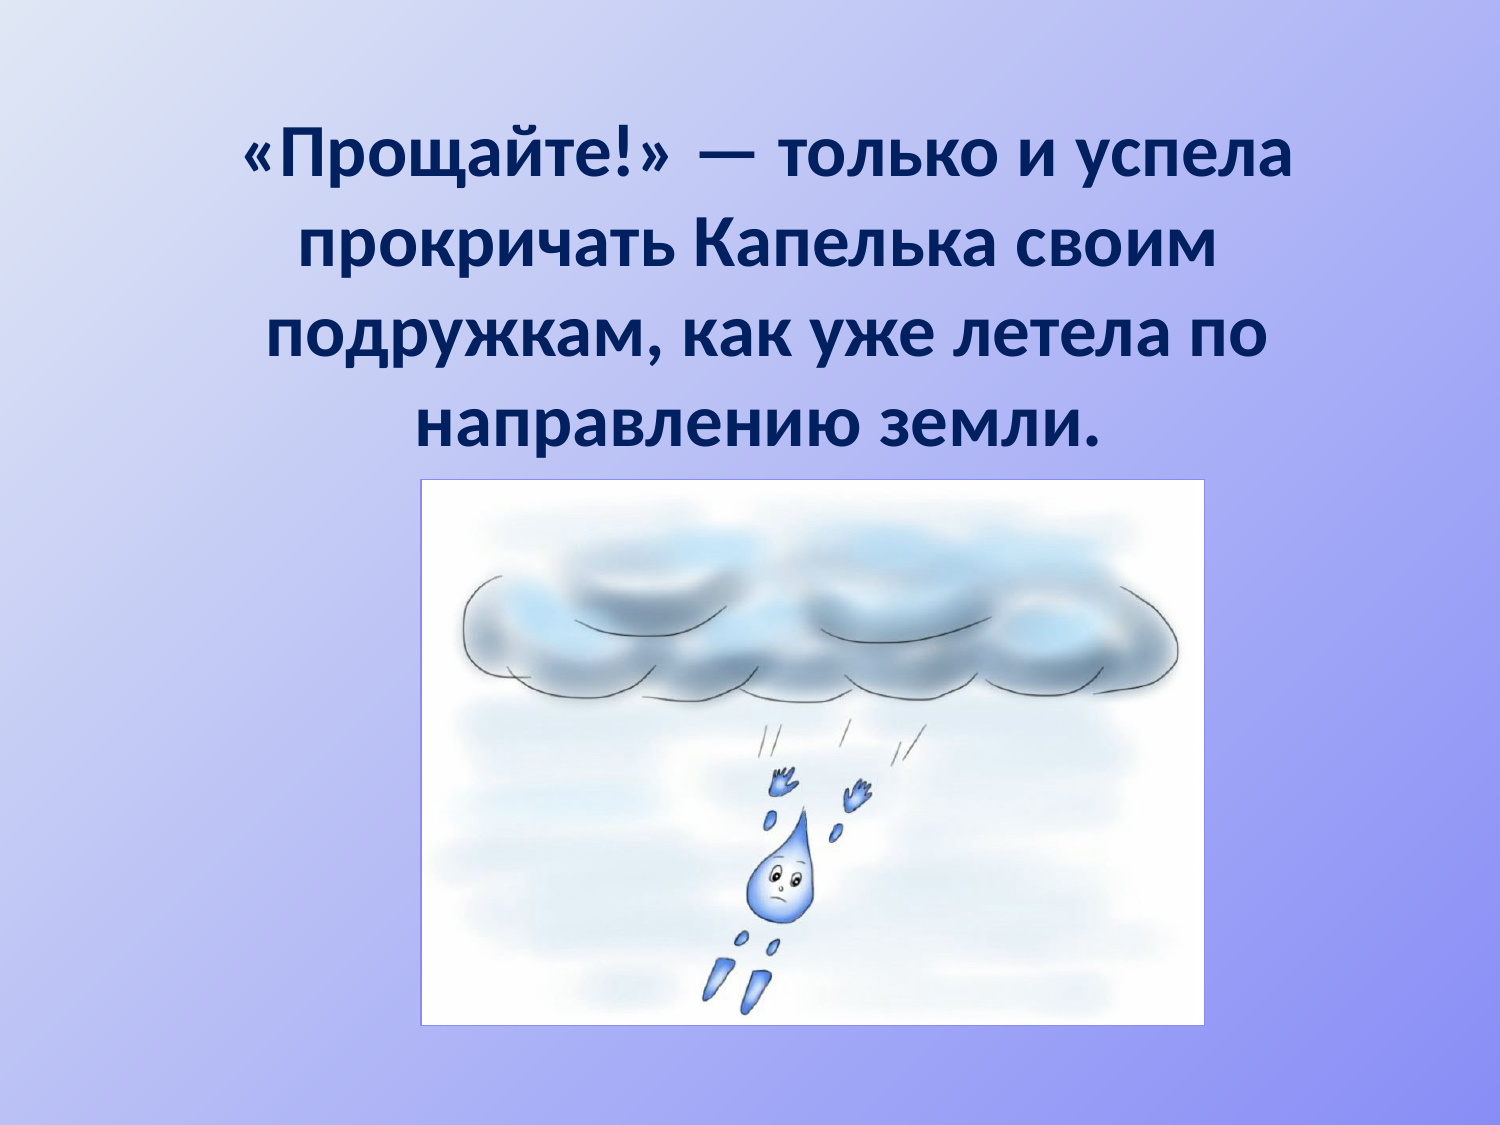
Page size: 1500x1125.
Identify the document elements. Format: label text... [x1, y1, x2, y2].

picture [421, 480, 1205, 1026]
text_box «Прощайте!» — только и успела прокричать Капелька своим подружкам, как уже летела по направлению земли. [58, 93, 1477, 514]
